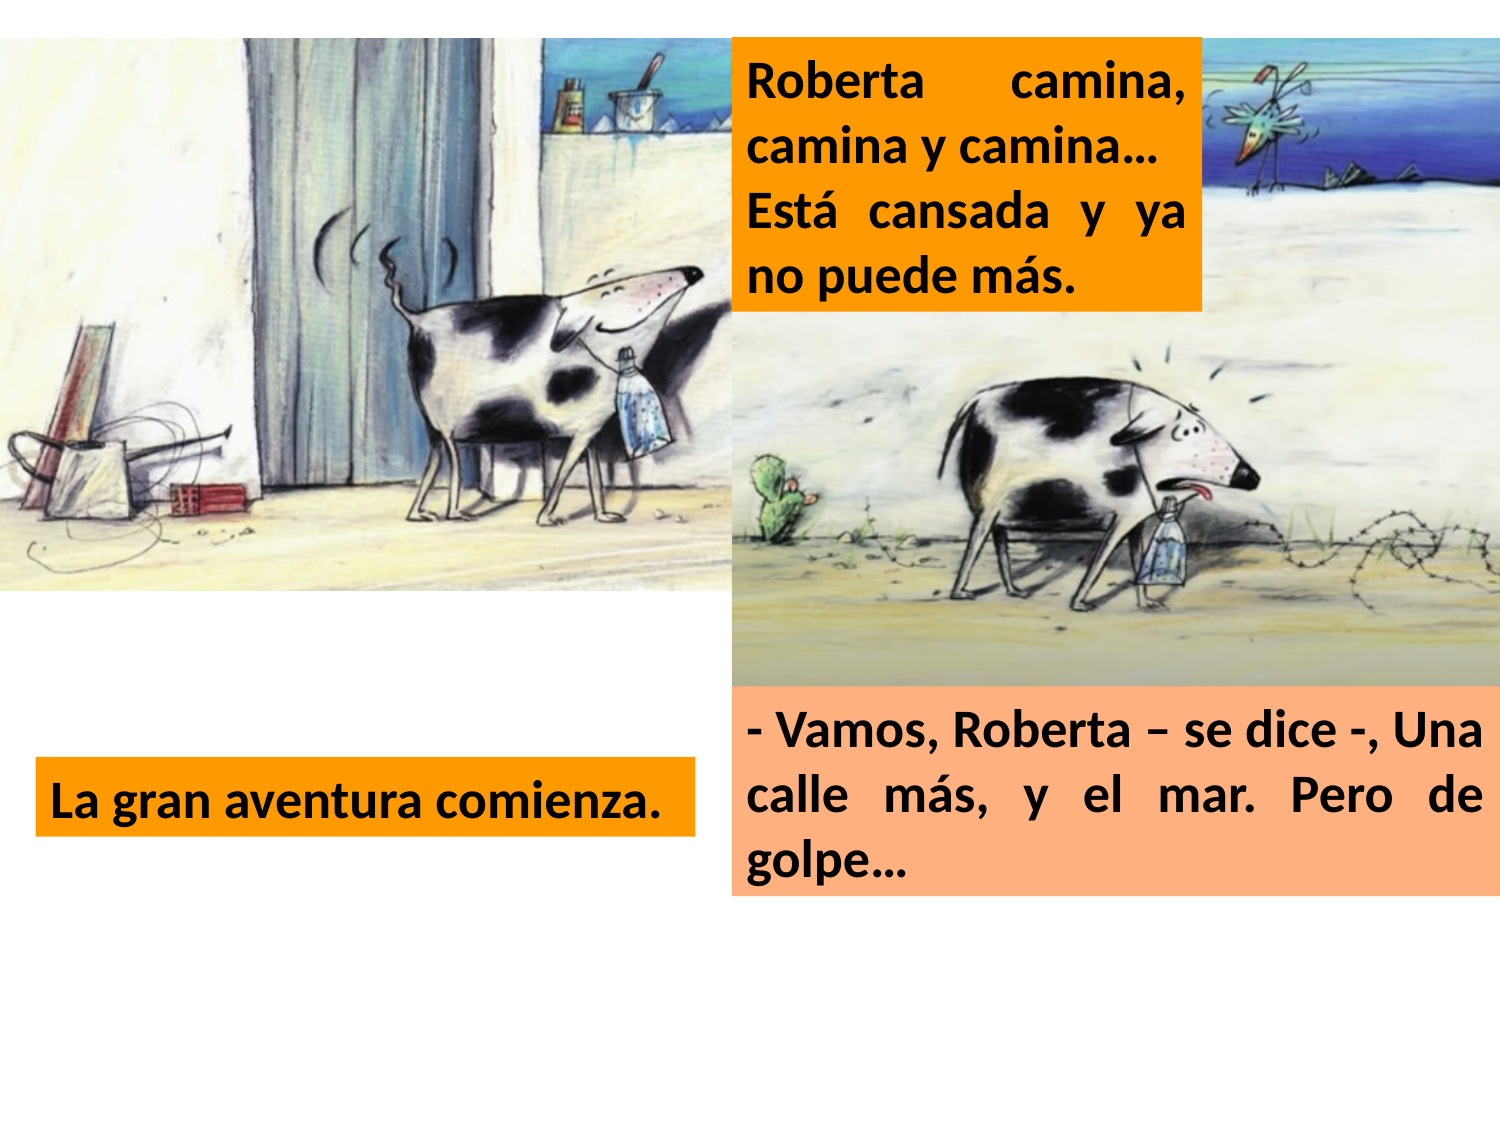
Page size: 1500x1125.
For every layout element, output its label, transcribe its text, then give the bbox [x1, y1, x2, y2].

text_box - Vamos, Roberta – se dice -, Una calle más, y el mar. Pero de golpe… [731, 689, 1500, 897]
picture [0, 38, 1500, 689]
text_box La gran aventura comienza. [35, 756, 696, 837]
